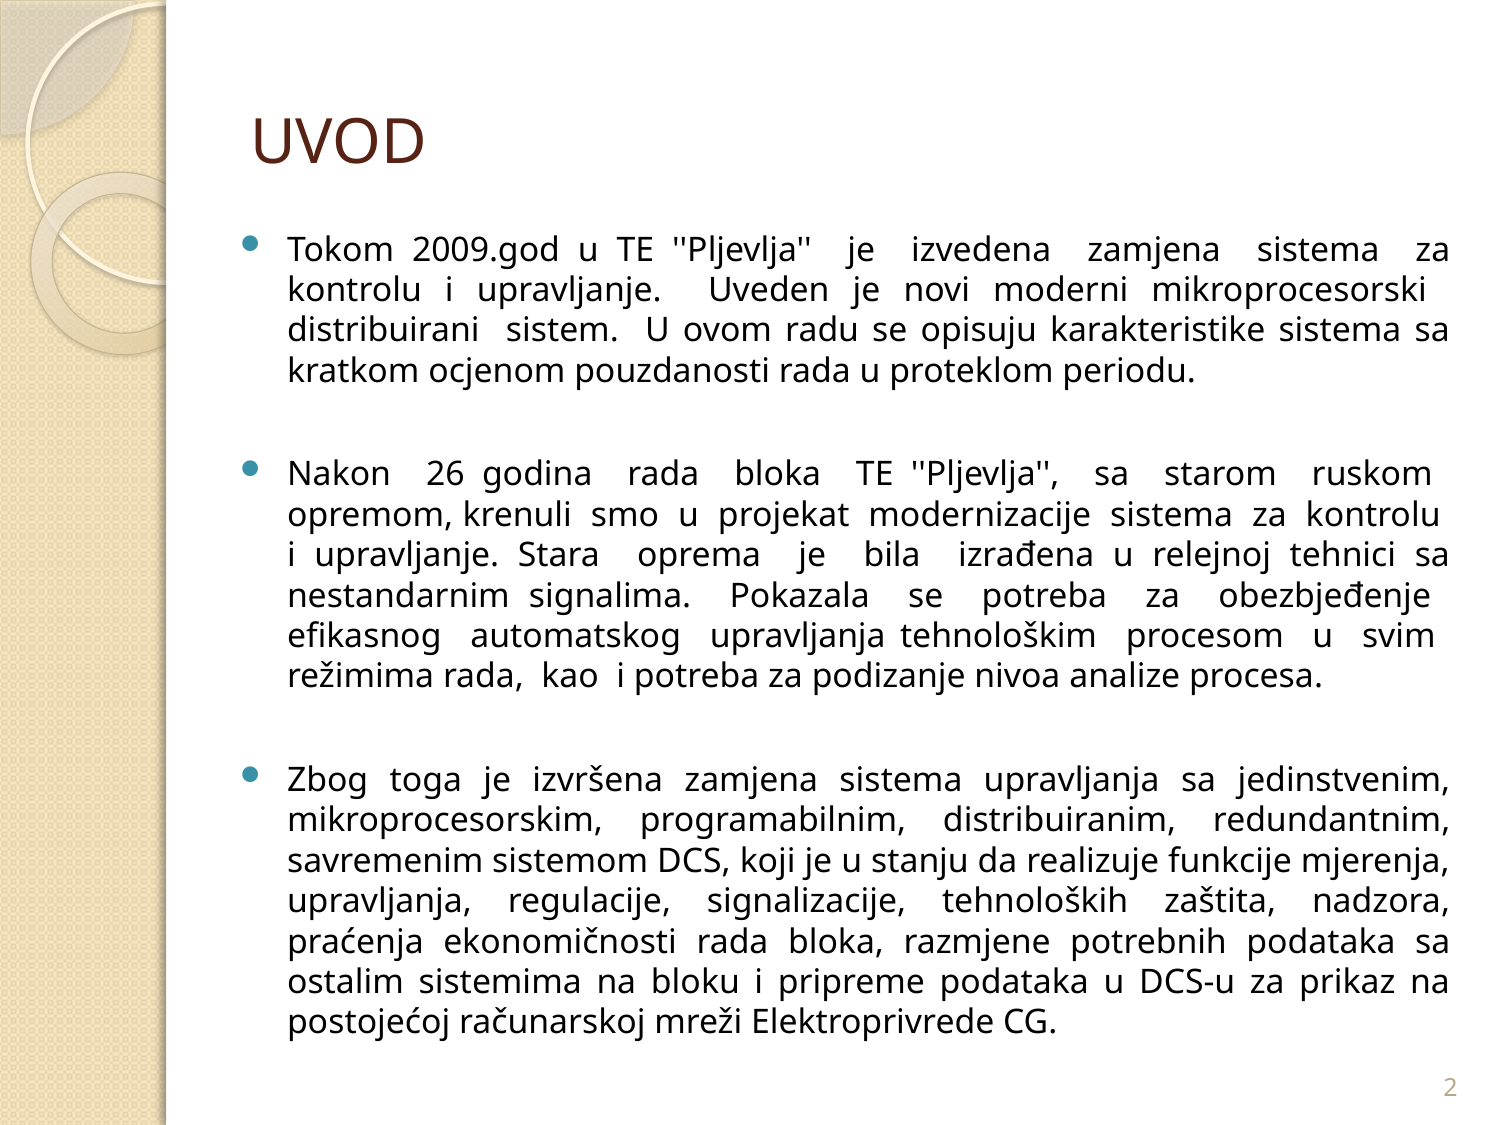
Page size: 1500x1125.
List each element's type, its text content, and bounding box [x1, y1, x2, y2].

slide_number 2 [1413, 1034, 1488, 1113]
list Tokom 2009.god u TE ''Pljevlja'' je izvedena zamjena sistema za kontrolu i upravljanje. Uveden je novi moderni mikroprocesorski distribuirani sistem. U ovom radu se opisuju karakteristike sistema sa kratkom ocjenom pouzdanosti rada u proteklom periodu. Nakon 26 godina rada bloka TE ''Pljevlja'', sa starom ruskom opremom, krenuli smo u projekat modernizacije sistema za kontrolu i upravljanje. Stara oprema je bila izrađena u relejnoj tehnici sa nestandarnim signalima. Pokazala se potreba za obezbjeđenje efikasnog automatskog upravljanja tehnološkim procesom u svim režimima rada, kao i potreba za podizanje nivoa analize procesa. Zbog toga je izvršena zamjena sistema upravljanja sa jedinstvenim, mikroprocesorskim, programabilnim, distribuiranim, redundantnim, savremenim sistemom DCS, koji je u stanju da realizuje funkcije mjerenja, upravljanja, regulacije, signalizacije, tehnoloških zaštita, nadzora, praćenja ekonomičnosti rada bloka, razmjene potrebnih podataka sa ostalim sistemima na bloku i pripreme podataka u DCS-u za prikaz na postojećoj računarskoj mreži Elektroprivrede CG. [218, 219, 1466, 1059]
title UVOD [235, 45, 1466, 219]
